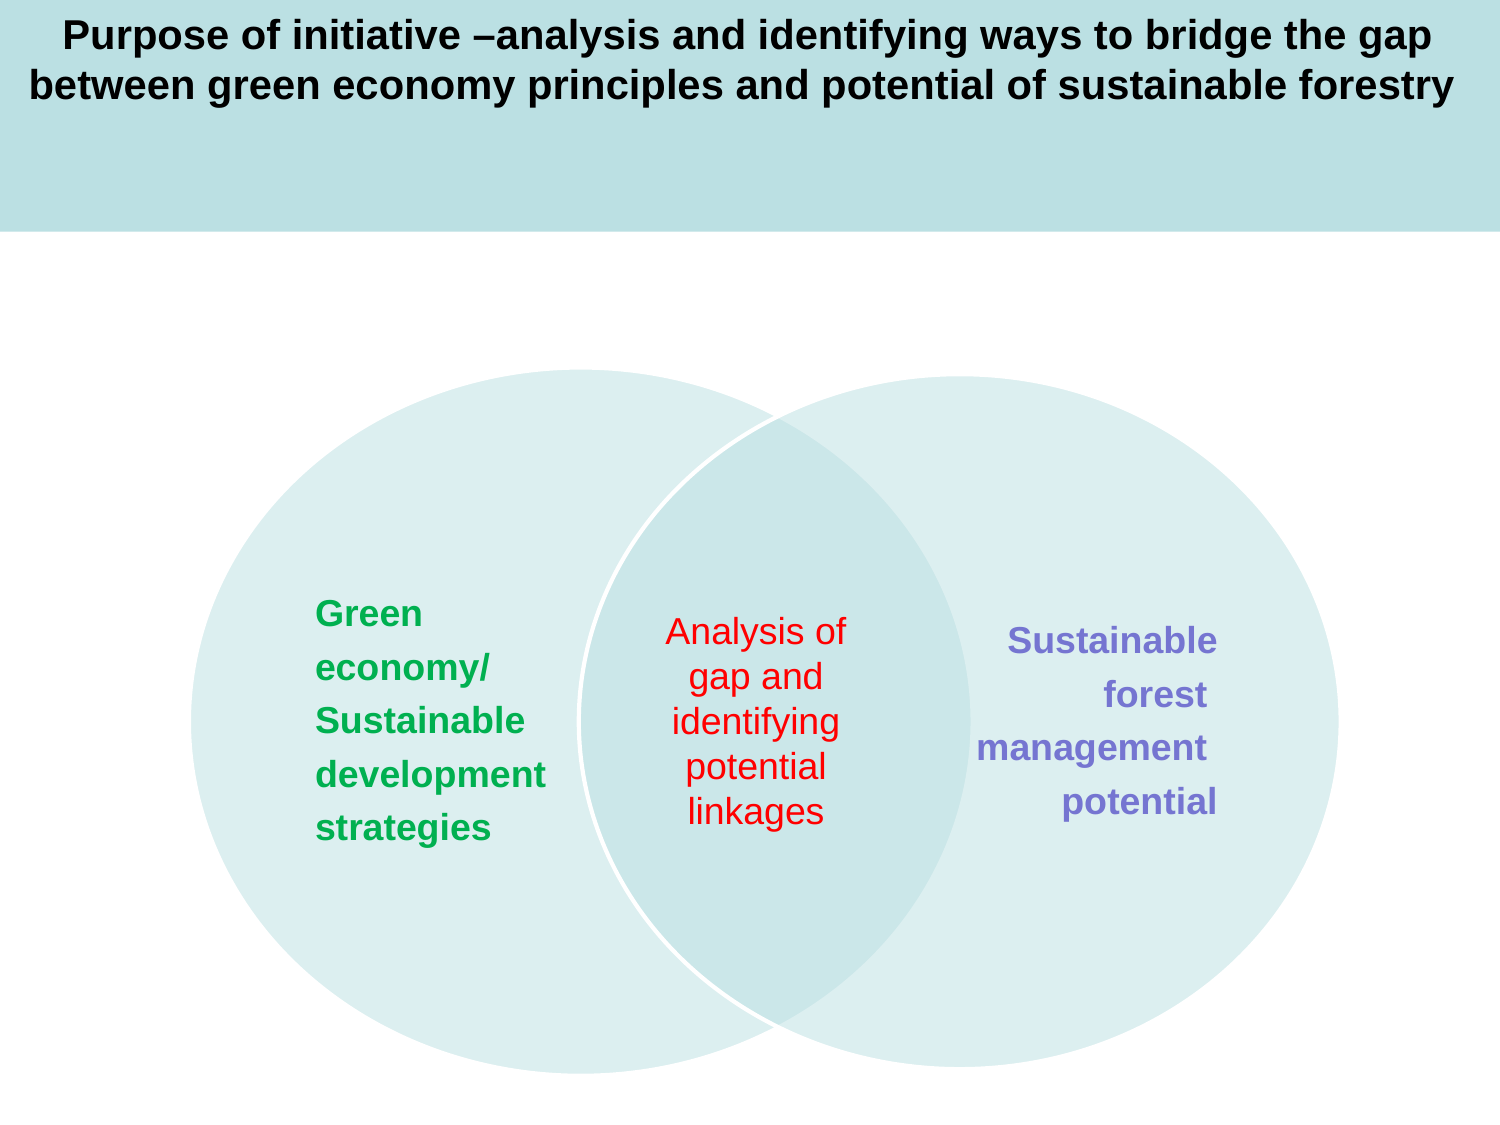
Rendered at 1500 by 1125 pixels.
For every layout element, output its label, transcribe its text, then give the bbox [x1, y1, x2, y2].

title Purpose of initiative –analysis and identifying ways to bridge the gap between green economy principles and potential of sustainable forestry [0, 0, 1500, 232]
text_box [170, 361, 1380, 1095]
